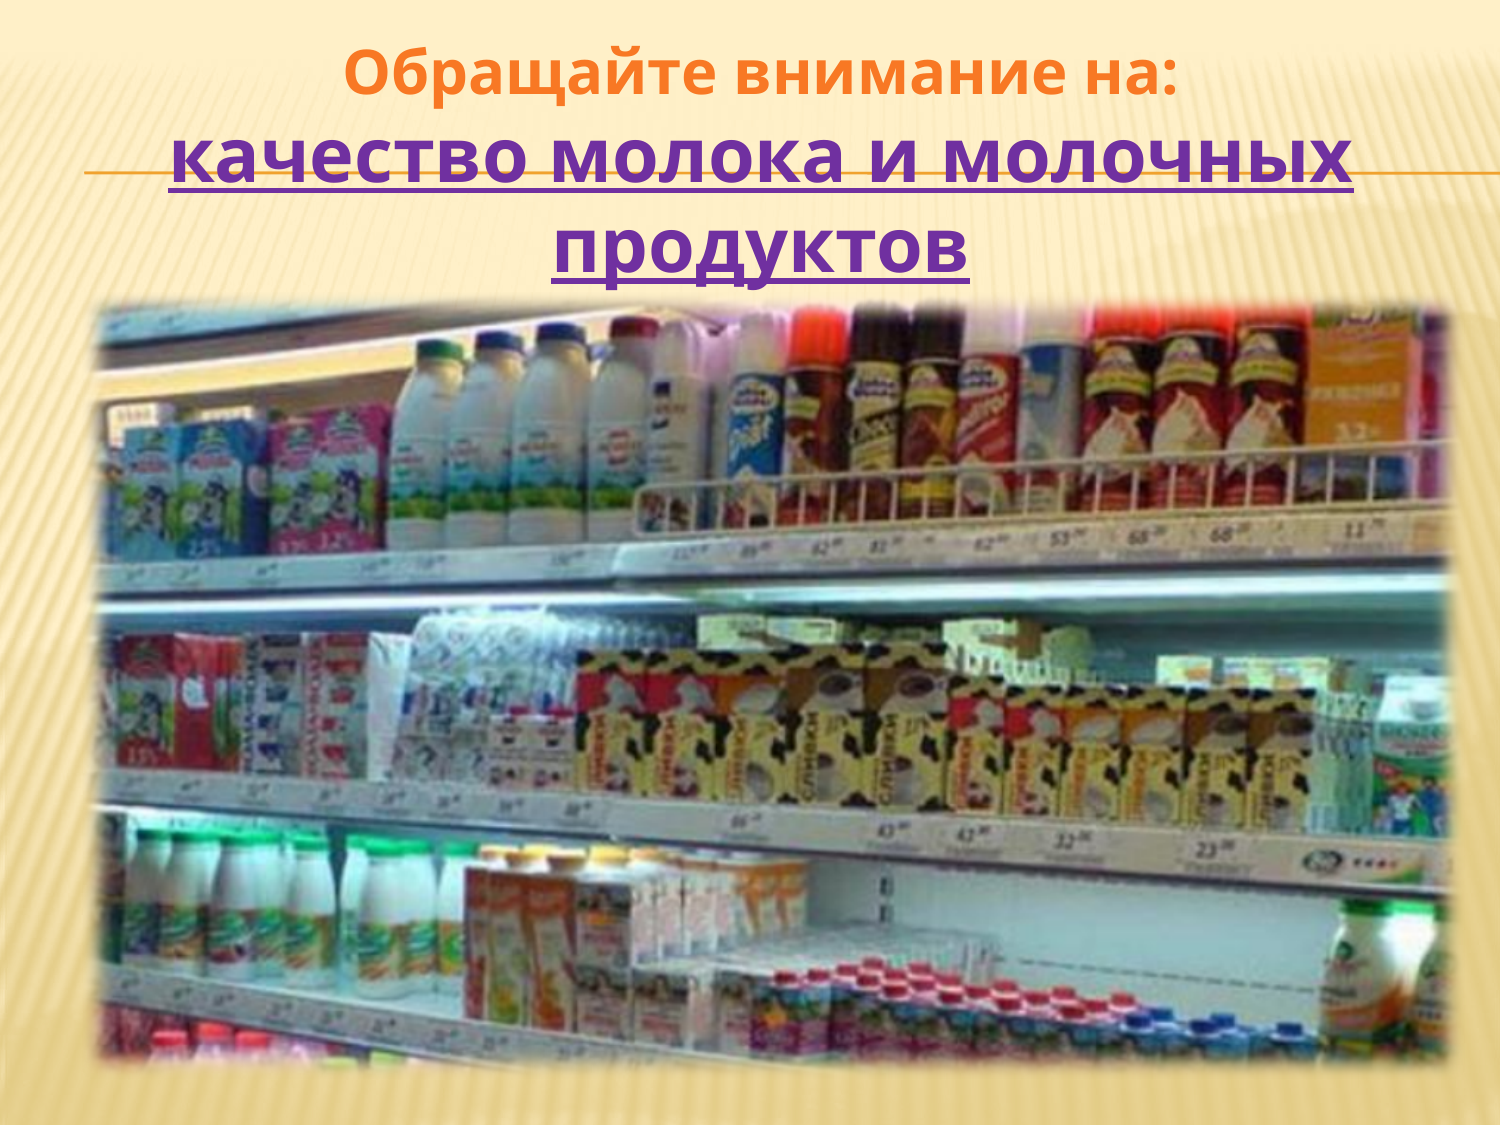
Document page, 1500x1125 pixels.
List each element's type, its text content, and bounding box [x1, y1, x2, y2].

picture [81, 292, 1466, 1079]
title Обращайте внимание на: качество молока и молочных продуктов [46, 23, 1475, 504]
